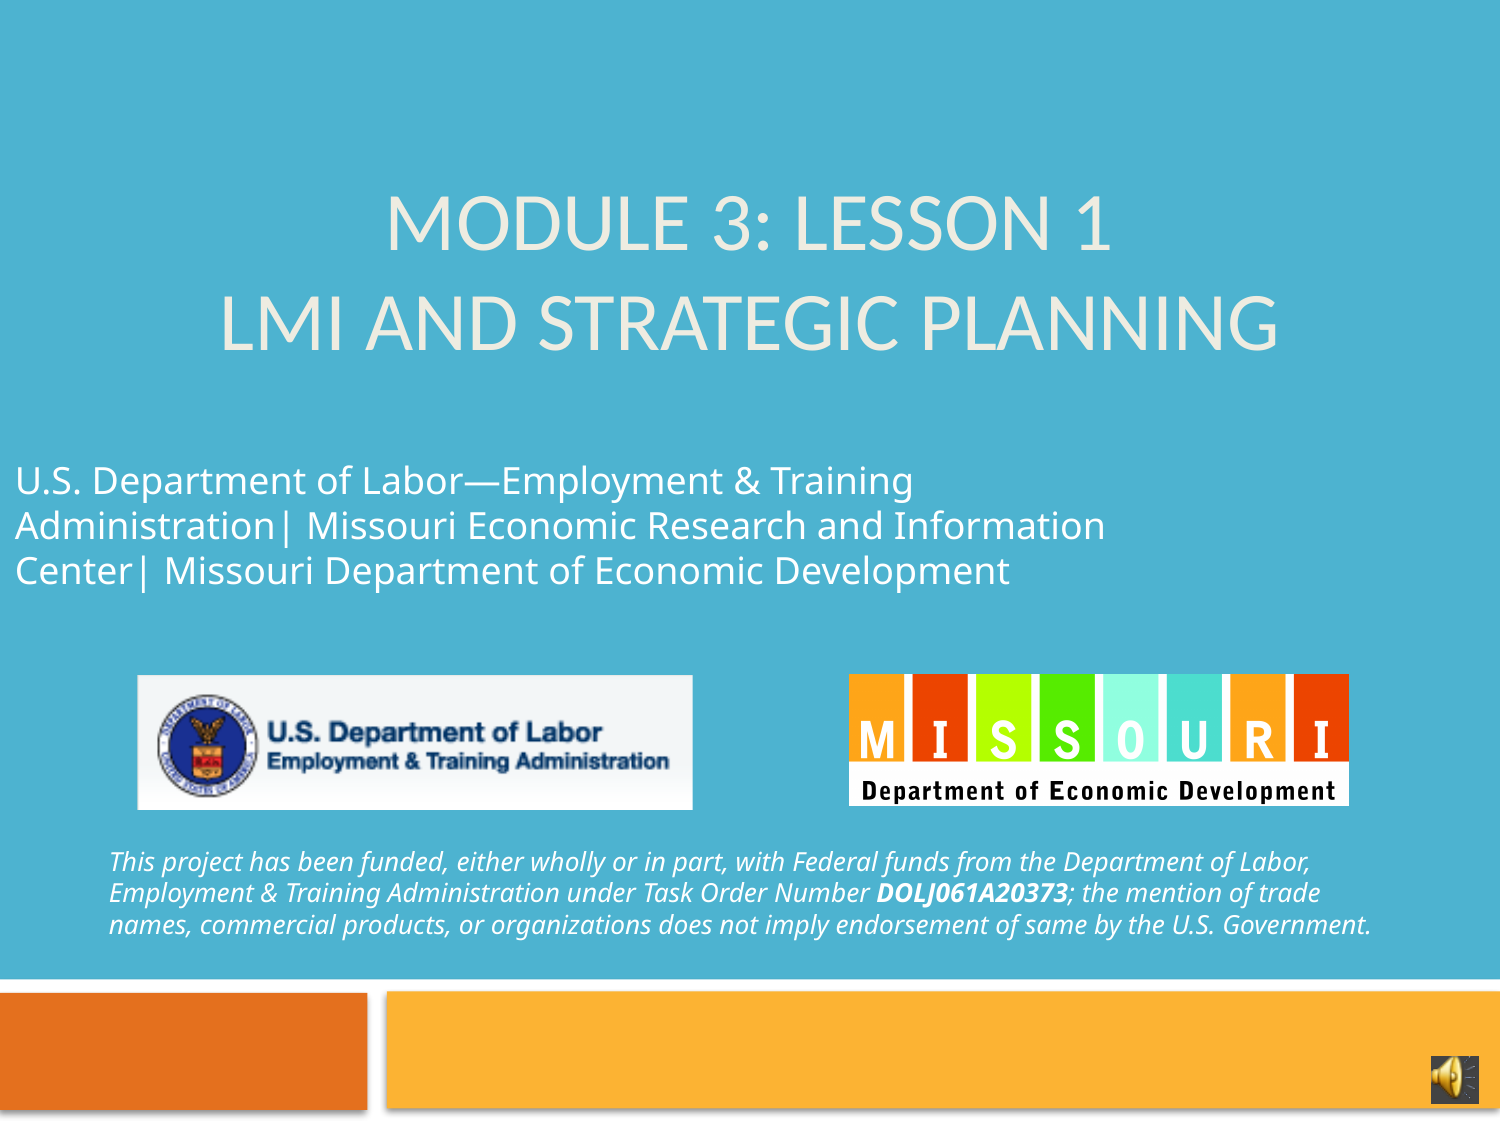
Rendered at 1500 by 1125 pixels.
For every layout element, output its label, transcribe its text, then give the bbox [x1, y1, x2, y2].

picture [137, 674, 693, 810]
subtitle This project has been funded, either wholly or in part, with Federal funds from the Department of Labor, Employment & Training Administration under Task Order Number DOLJ061A20373; the mention of trade names, commercial products, or organizations does not imply endorsement of same by the U.S. Government. [93, 837, 1407, 963]
picture [849, 674, 1350, 806]
title Module 3: Lesson 1 LMI and Strategic Planning [0, 109, 1500, 376]
text_box U.S. Department of Labor—Employment & Training Administration| Missouri Economic Research and Information Center| Missouri Department of Economic Development [0, 449, 1138, 645]
picture [1429, 1054, 1481, 1106]
